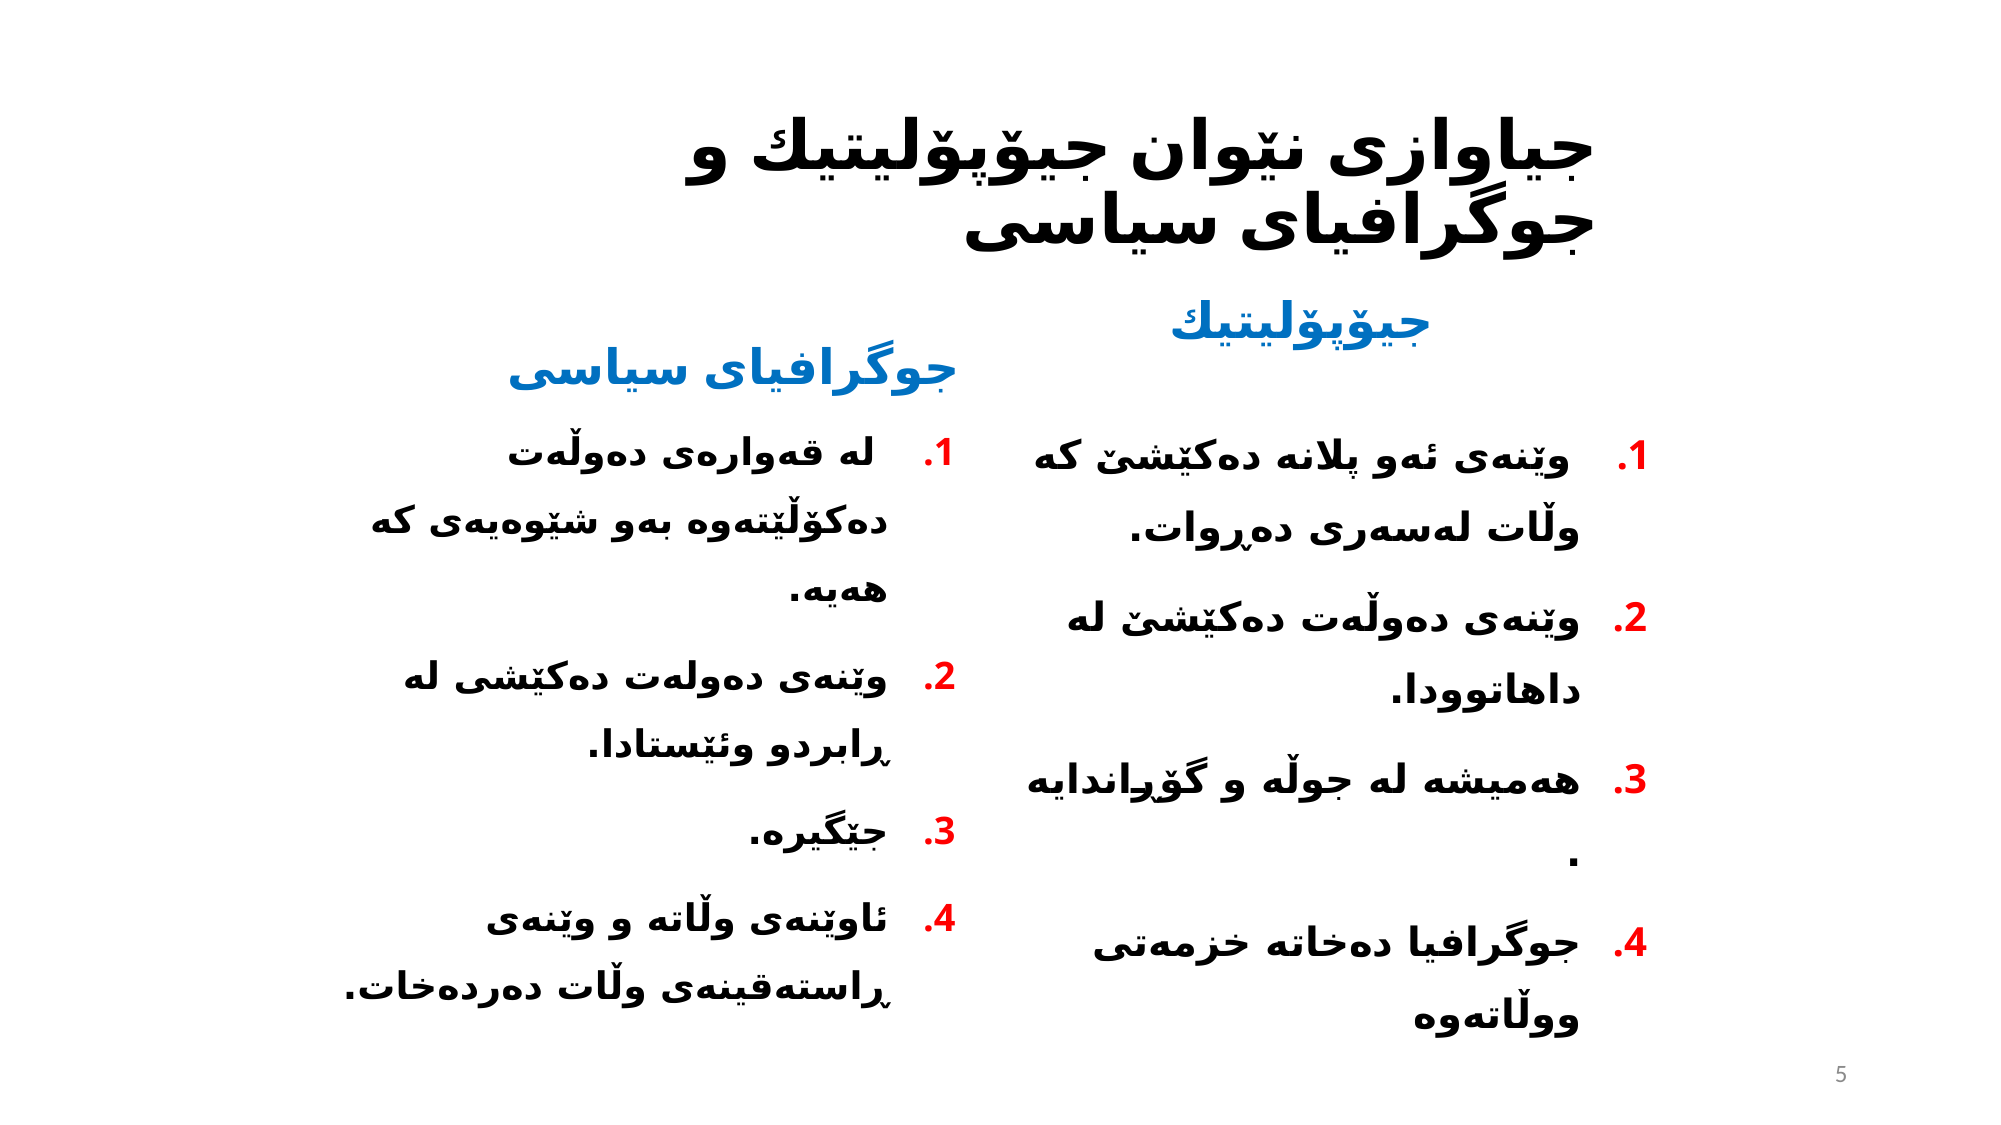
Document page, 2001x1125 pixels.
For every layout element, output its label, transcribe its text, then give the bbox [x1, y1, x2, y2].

list جیۆپۆلیتیك [999, 231, 1616, 357]
slide_number 5 [1412, 1042, 1863, 1103]
title جیاوازی نێوان جیۆپۆلیتیك و جوگرافیای سیاسی [362, 101, 1615, 268]
list وێنه‌ی ئه‌و پلانه‌ ده‌كێشێ كه‌ وڵات له‌سه‌ری ده‌ڕوات. وێنه‌ی ده‌وڵه‌ت ده‌كێشێ له‌ داهاتوودا. هه‌میشه‌ له‌ جوڵه‌ و گۆڕاندایه‌ . جوگرافیا ده‌خاته‌ خزمه‌تی ووڵاته‌وه‌ [999, 397, 1675, 1047]
list جوگرافیای سیاسی [443, 278, 1024, 404]
list ‌ له‌ قه‌واره‌ی ده‌وڵه‌ت ده‌كۆڵێته‌وه‌ به‌و شێوه‌یه‌ی كه‌ هه‌یه‌. وێنه‌ی ده‌وله‌ت ده‌كێشی له‌ ڕابردو وئێستادا. جێگیره‌. ئاوێنه‌ی وڵاته‌ و وێنه‌ی ڕاسته‌قینه‌ی وڵات ده‌رده‌خات. [326, 397, 989, 1047]
